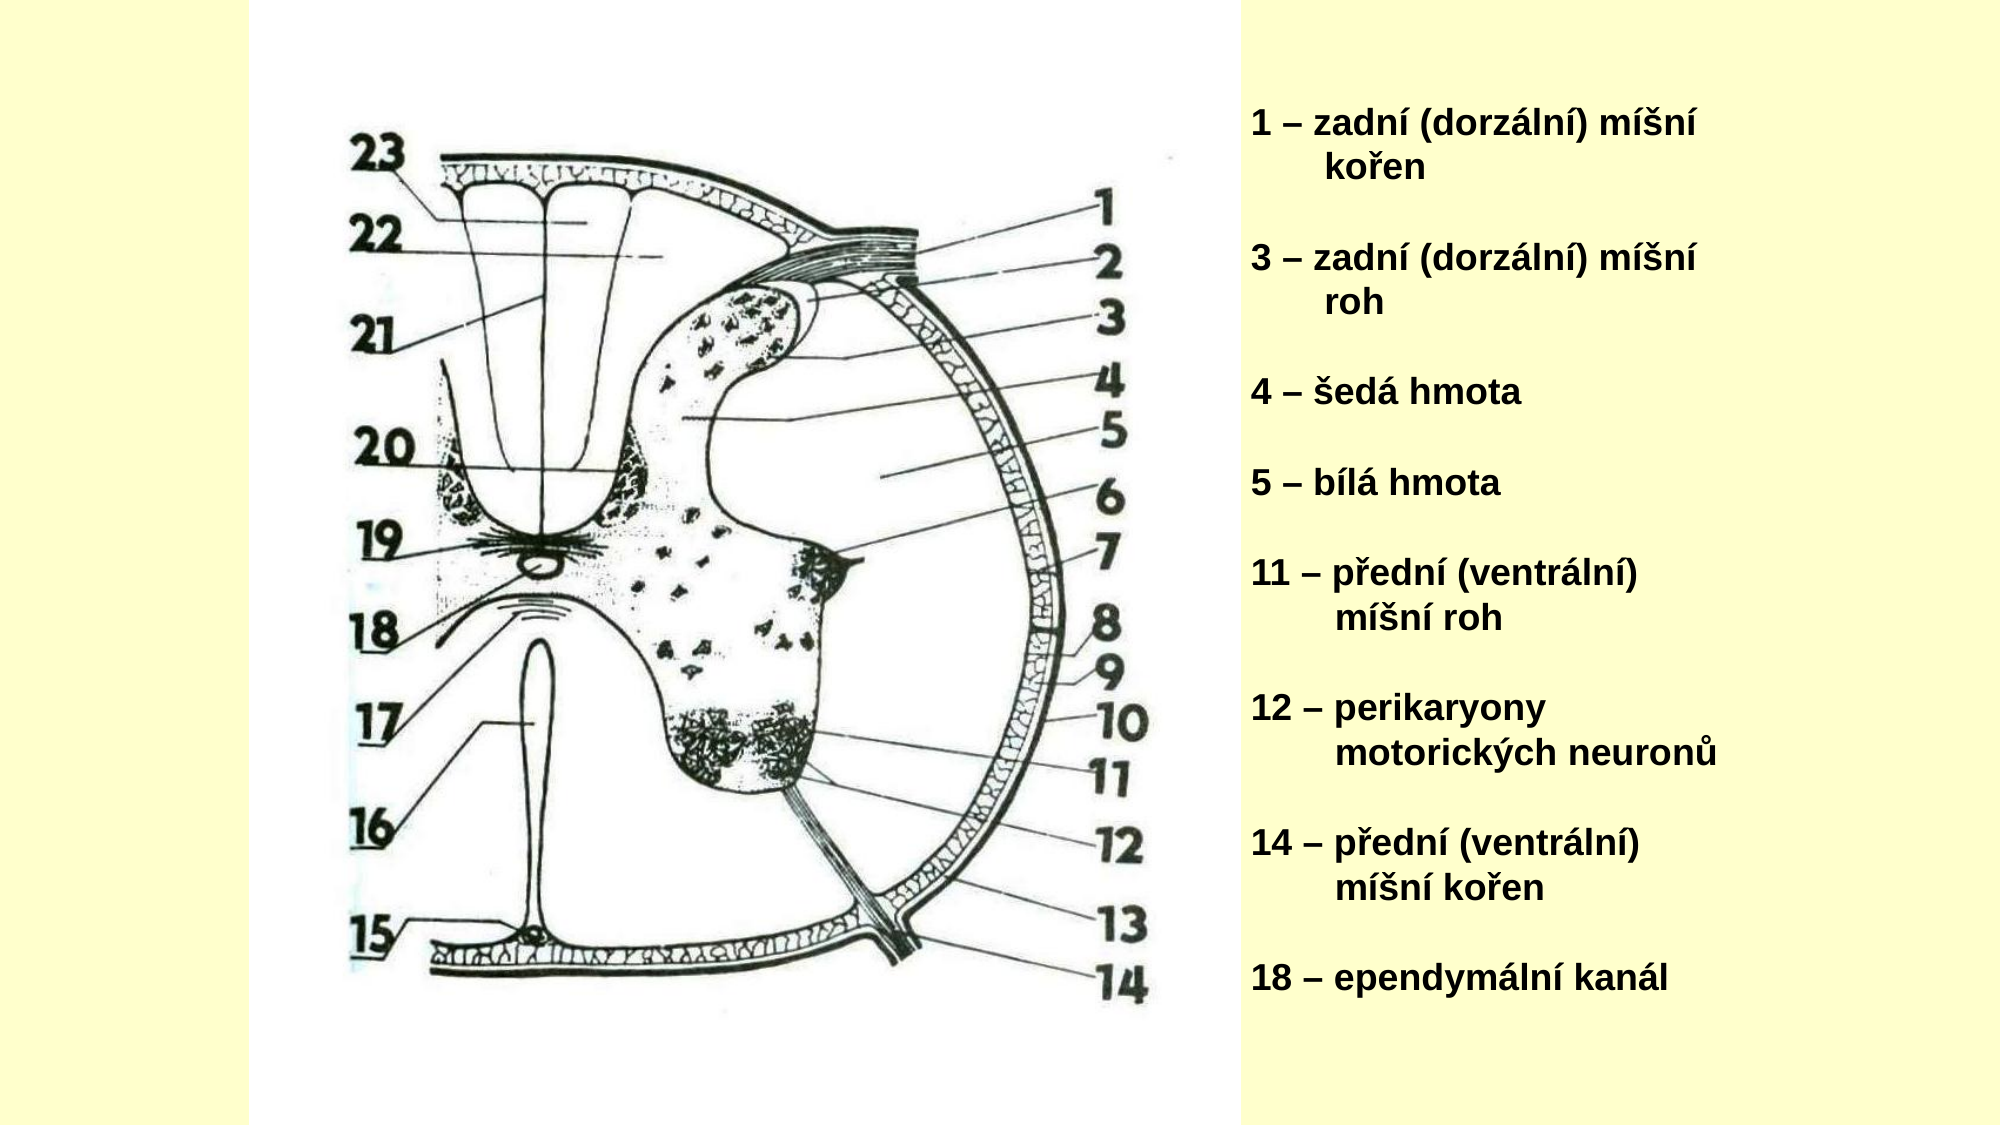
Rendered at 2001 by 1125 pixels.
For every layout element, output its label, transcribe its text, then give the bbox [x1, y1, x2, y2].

text_box 1 – zadní (dorzální) míšní kořen 3 – zadní (dorzální) míšní roh 4 – šedá hmota 5 – bílá hmota 11 – přední (ventrální) míšní roh 12 – perikaryony motorických neuronů 14 – přední (ventrální) míšní kořen 18 – ependymální kanál [1241, 90, 1750, 1050]
picture [249, 0, 1241, 1125]
